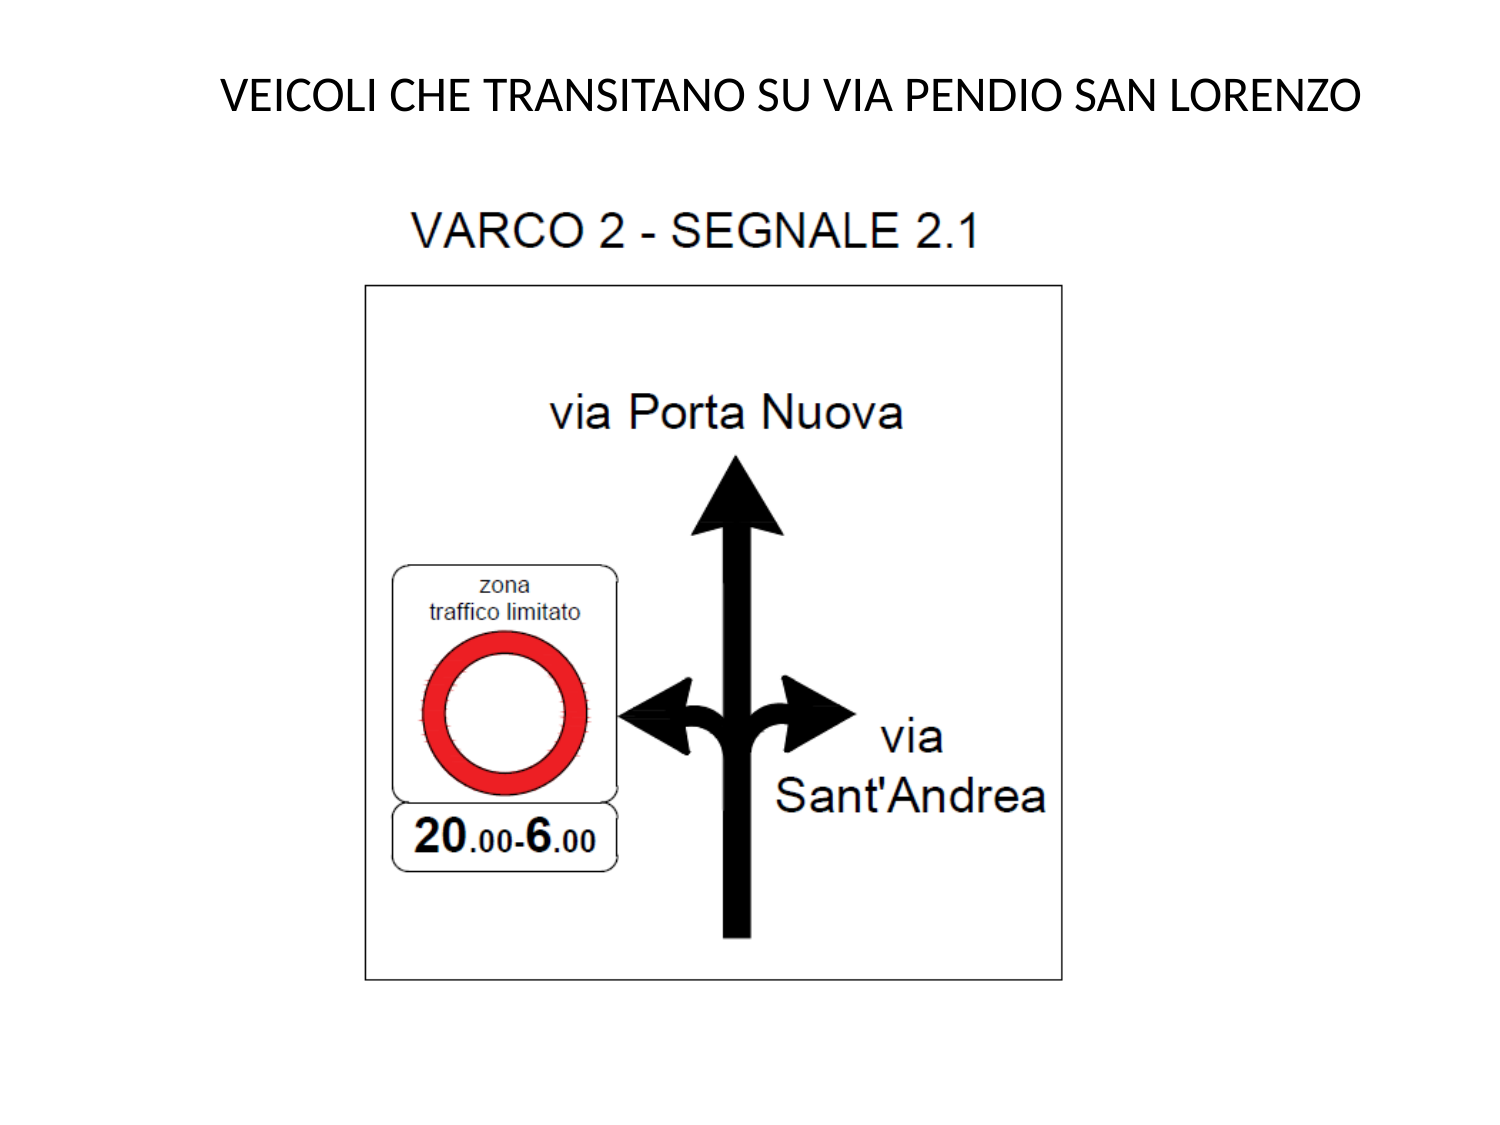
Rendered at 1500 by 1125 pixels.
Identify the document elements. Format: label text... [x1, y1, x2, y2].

text_box VEICOLI CHE TRANSITANO SU VIA PENDIO SAN LORENZO [123, 54, 1459, 130]
picture [305, 181, 1117, 1026]
